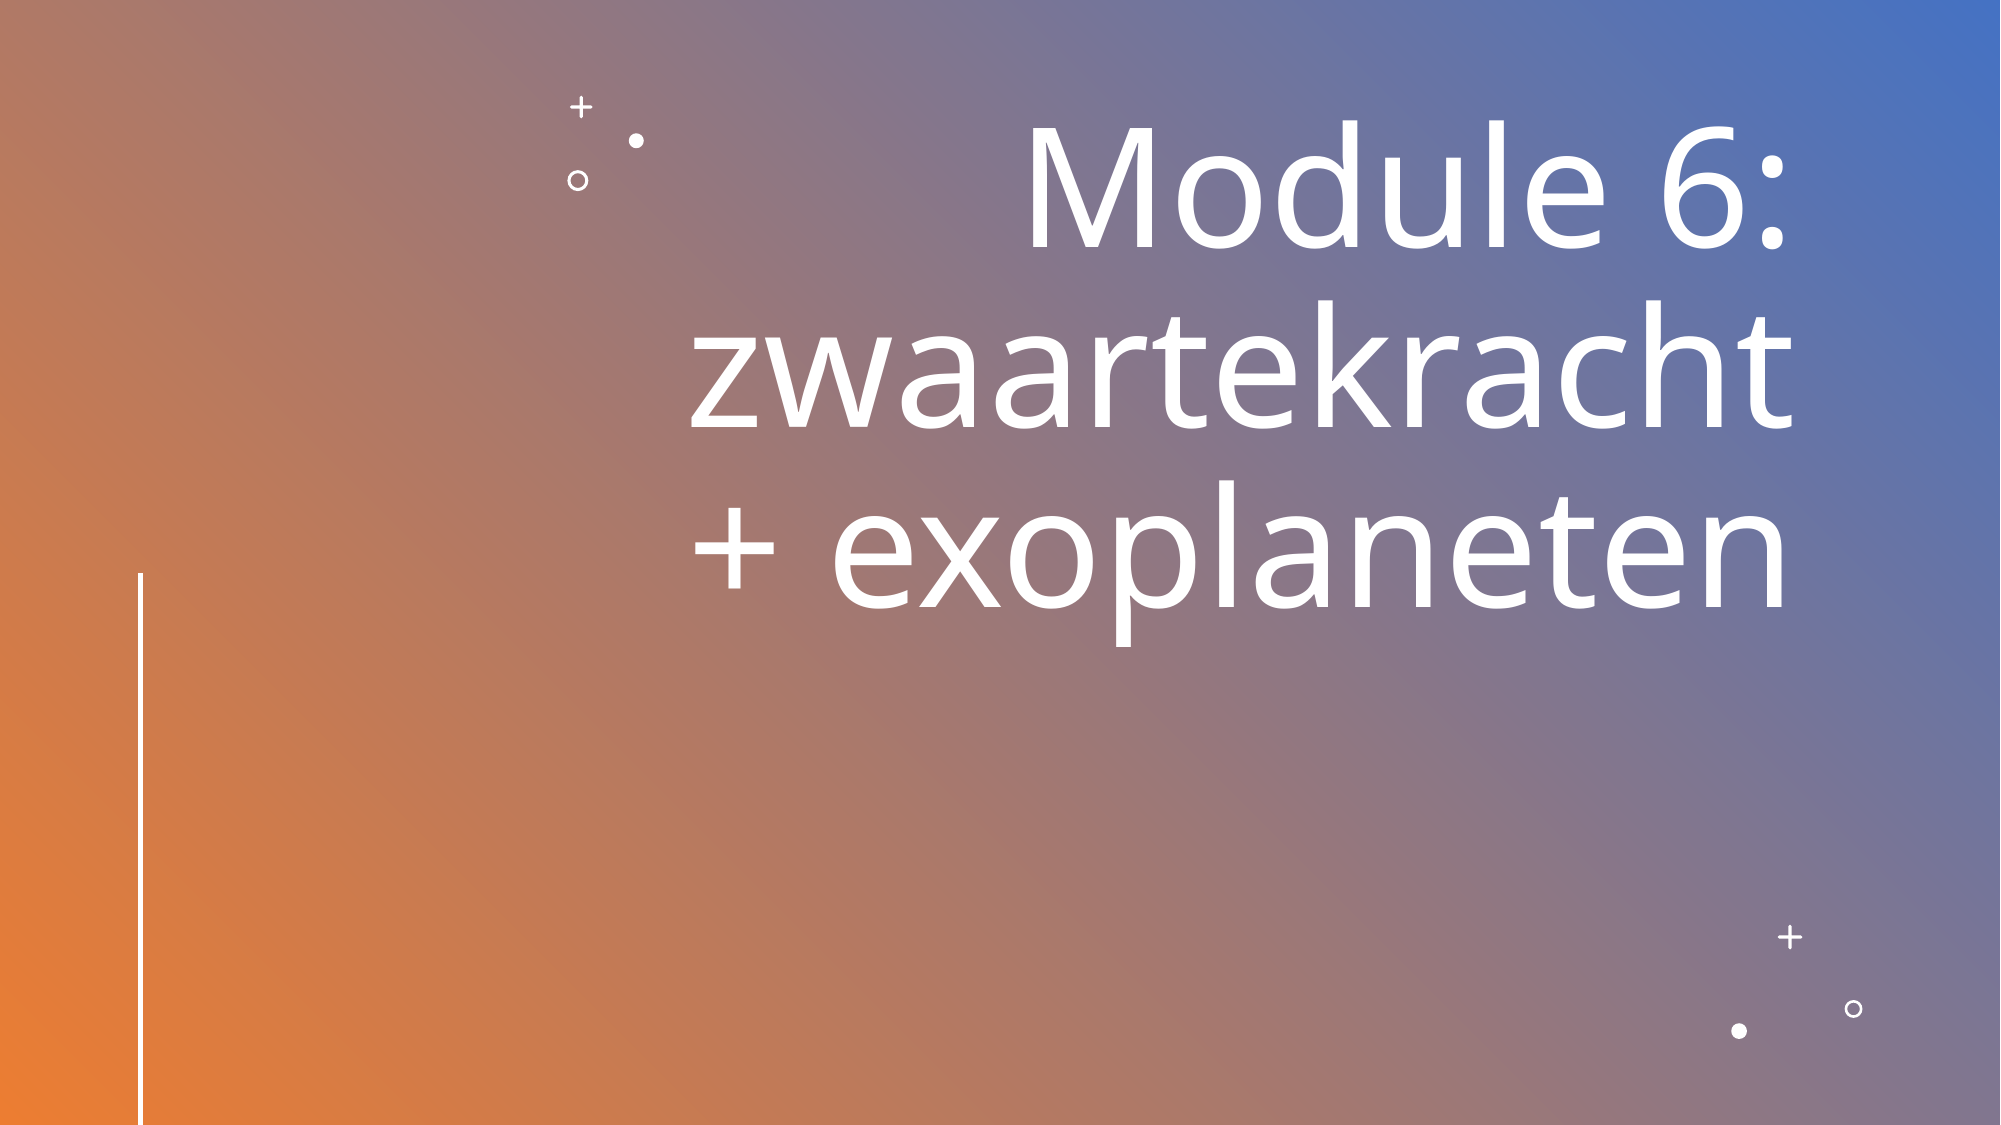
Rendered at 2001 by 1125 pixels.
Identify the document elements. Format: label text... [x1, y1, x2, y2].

text_box [1844, 1000, 1863, 1018]
text_box [0, 0, 2000, 1125]
text_box [569, 95, 593, 119]
text_box [567, 170, 589, 192]
text_box [1731, 1023, 1747, 1039]
text_box [628, 133, 644, 149]
title Module 6: zwaartekracht + exoplaneten [636, 95, 1812, 779]
text_box [1777, 924, 1803, 950]
